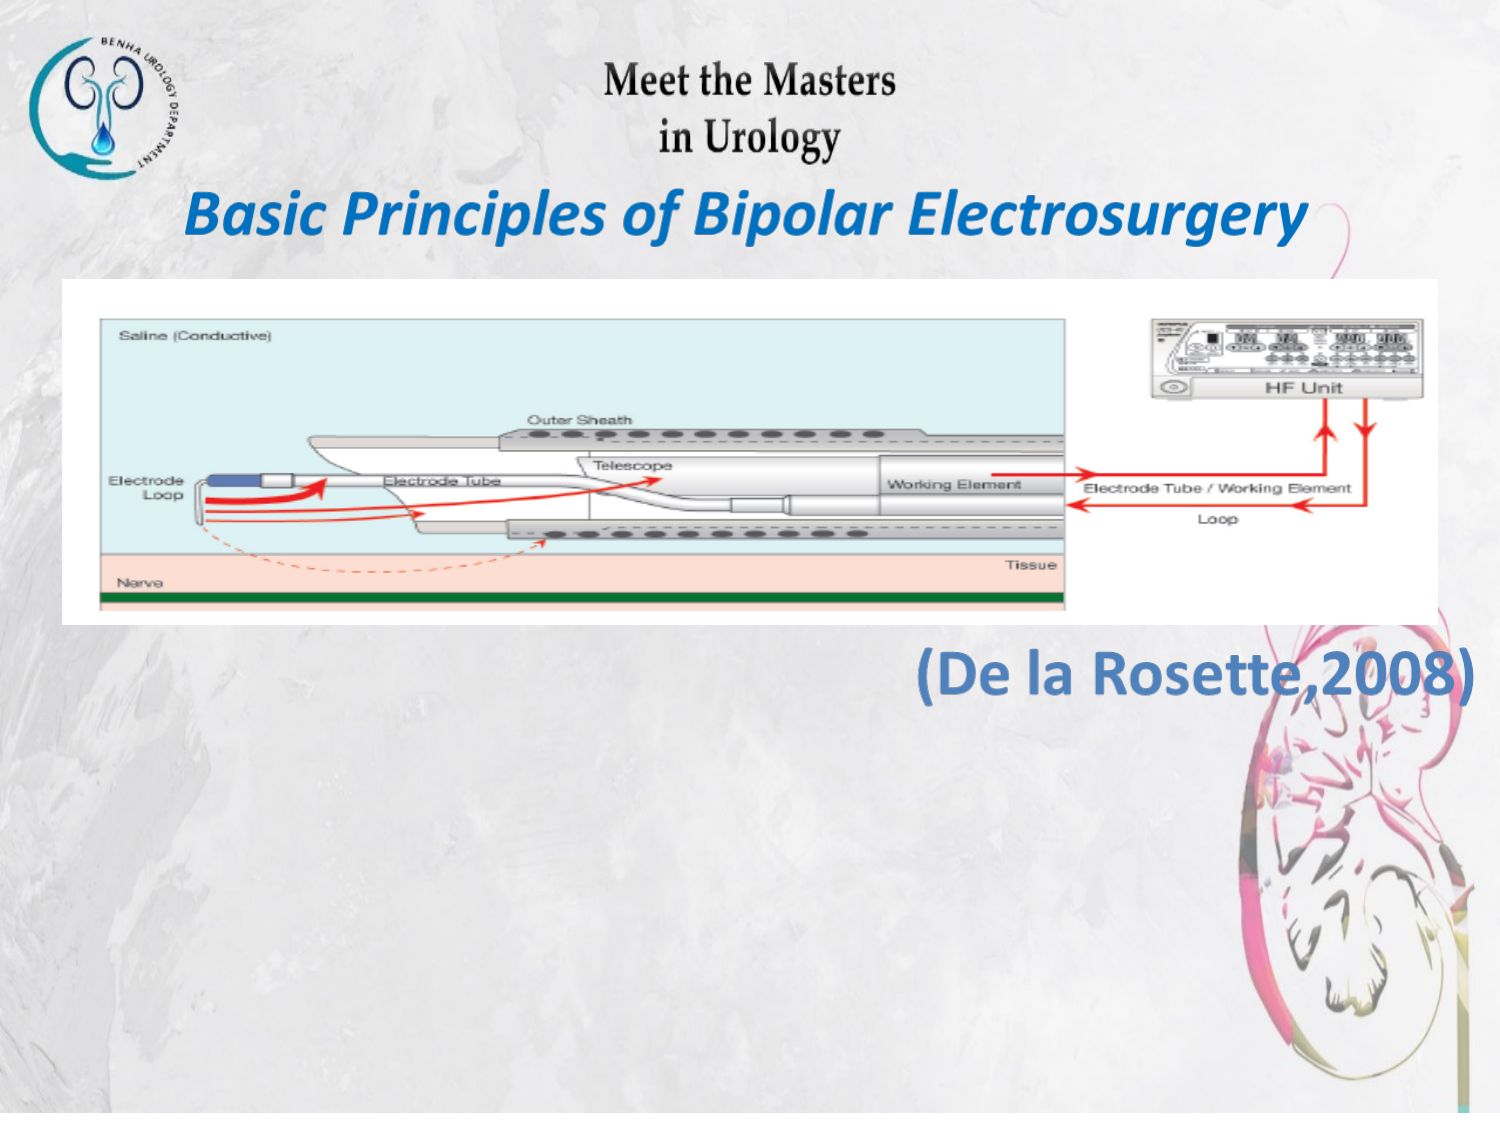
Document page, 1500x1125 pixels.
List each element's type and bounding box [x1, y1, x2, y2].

list [0, 0, 1500, 1113]
picture [12, 149, 1500, 849]
